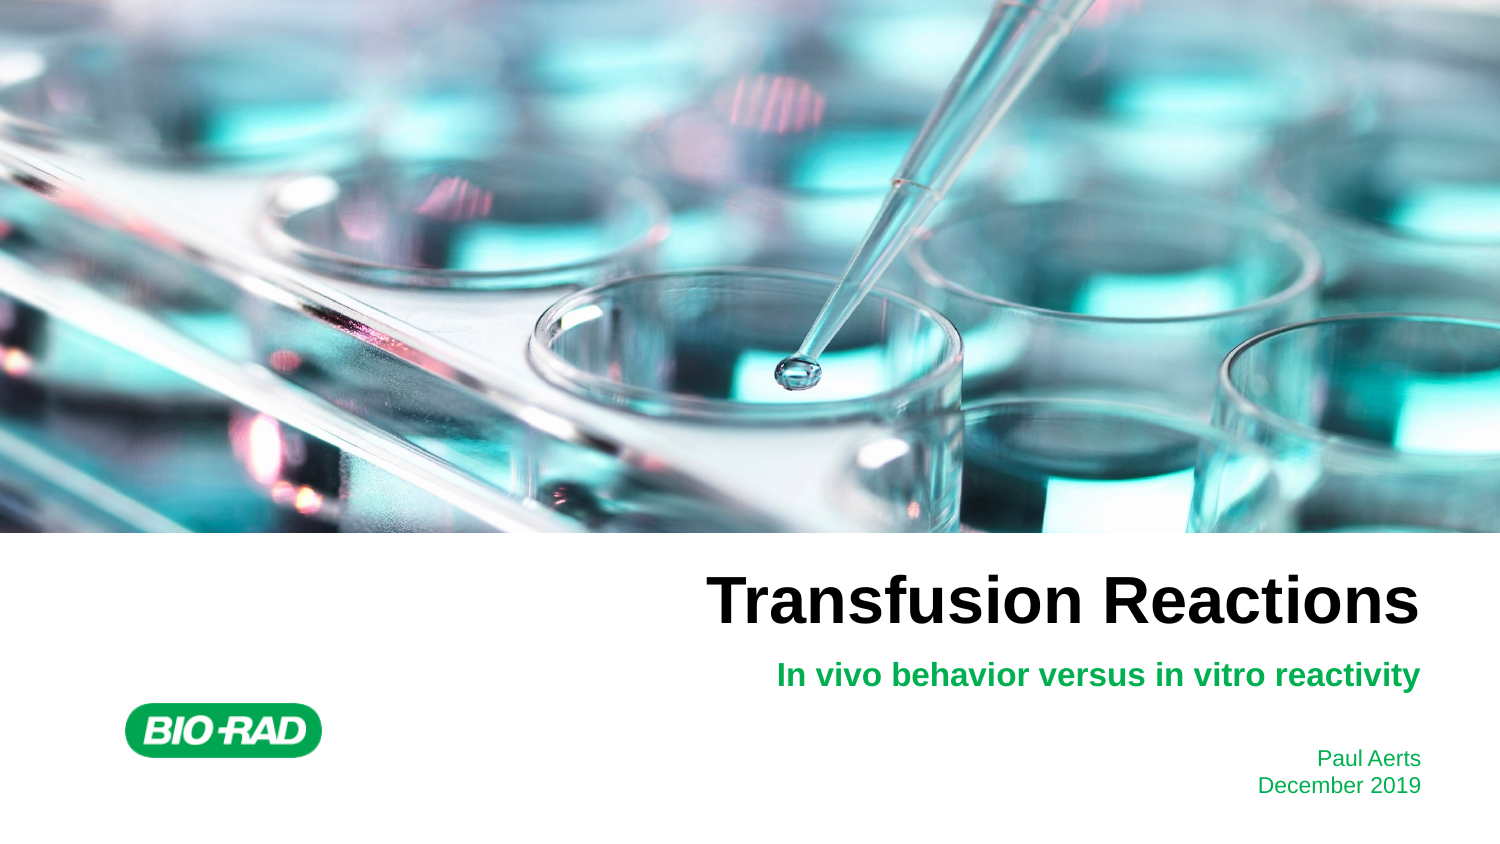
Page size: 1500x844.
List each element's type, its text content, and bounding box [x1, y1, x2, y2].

text_box Paul Aerts December 2019 [568, 735, 1437, 806]
picture [125, 703, 323, 758]
text_box Transfusion Reactions In vivo behavior versus in vitro reactivity [223, 548, 1437, 800]
picture [0, 0, 1500, 534]
text_box [19, 541, 1500, 817]
